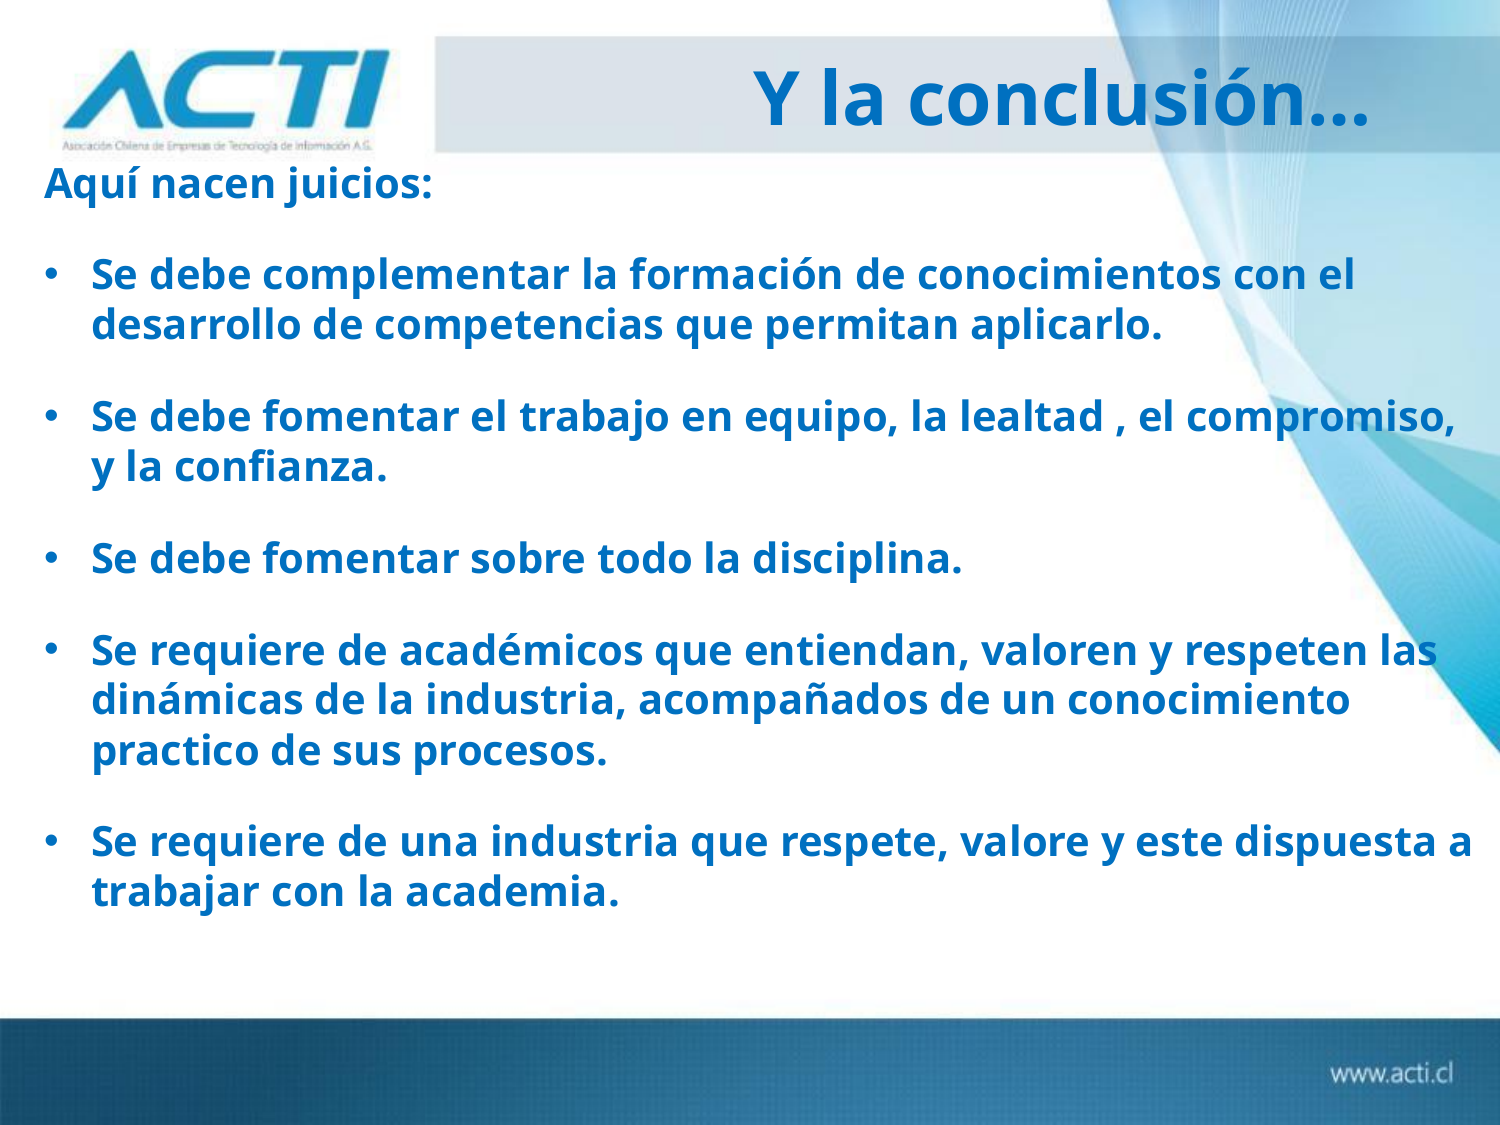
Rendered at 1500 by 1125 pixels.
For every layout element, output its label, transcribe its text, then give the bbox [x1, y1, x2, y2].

picture [0, 0, 1500, 1125]
text_box Y la conclusión… [738, 42, 1388, 148]
text_box Aquí nacen juicios: Se debe complementar la formación de conocimientos con el desarrollo de competencias que permitan aplicarlo. Se debe fomentar el trabajo en equipo, la lealtad , el compromiso, y la confianza. Se debe fomentar sobre todo la disciplina. Se requiere de académicos que entiendan, valoren y respeten las dinámicas de la industria, acompañados de un conocimiento practico de sus procesos. Se requiere de una industria que respete, valore y este dispuesta a trabajar con la academia. [29, 149, 1500, 923]
